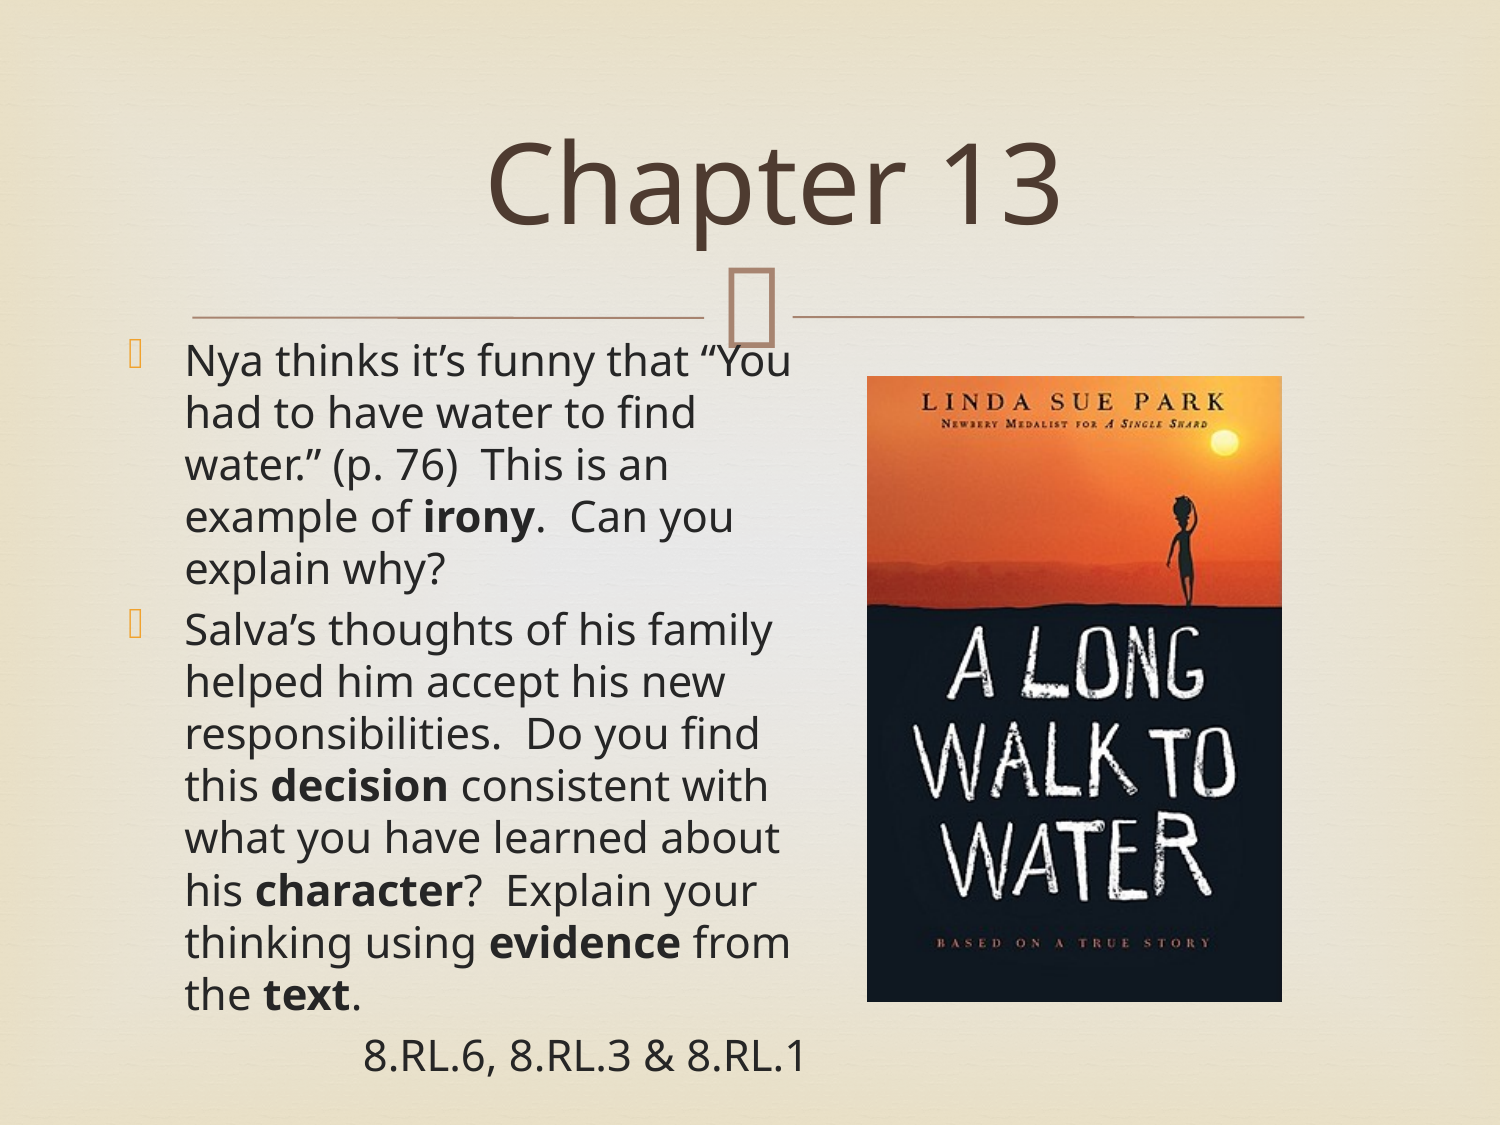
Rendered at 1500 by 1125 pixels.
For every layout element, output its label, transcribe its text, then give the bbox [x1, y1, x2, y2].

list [867, 376, 1283, 1003]
list Nya thinks it’s funny that “You had to have water to find water.” (p. 76) This is an example of irony. Can you explain why? Salva’s thoughts of his family helped him accept his new responsibilities. Do you find this decision consistent with what you have learned about his character? Explain your thinking using evidence from the text. 8.RL.6, 8.RL.3 & 8.RL.1 [113, 324, 825, 1088]
title Chapter 13 [112, 93, 1438, 267]
